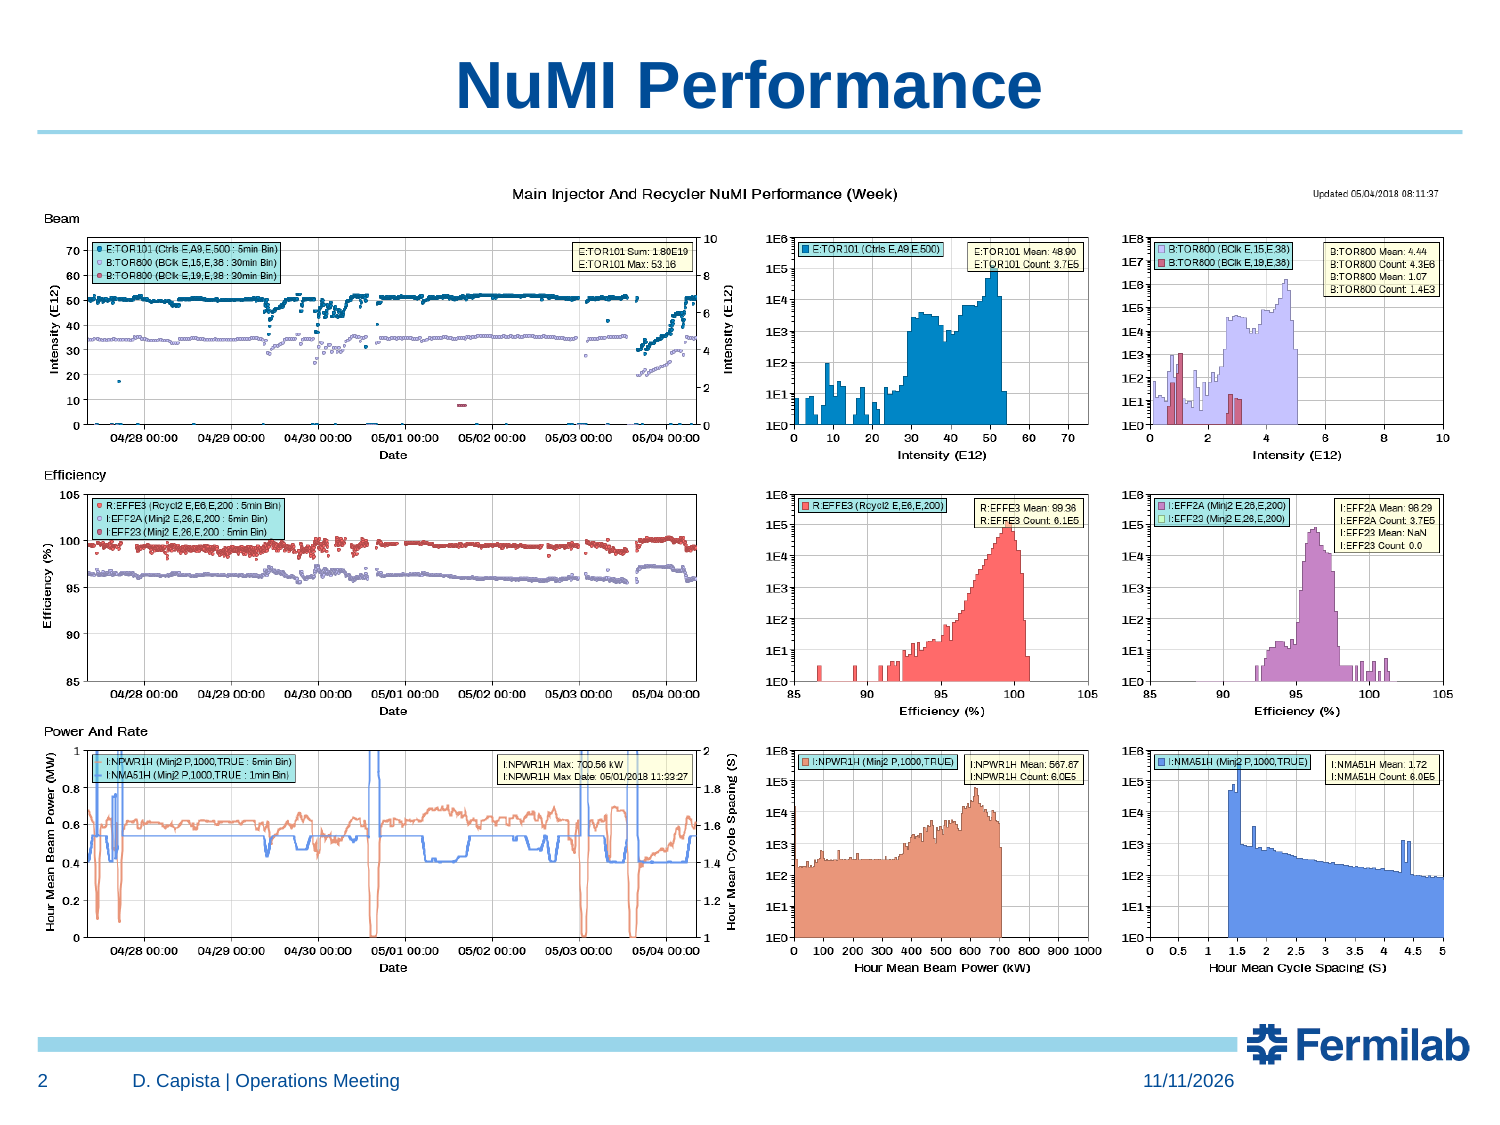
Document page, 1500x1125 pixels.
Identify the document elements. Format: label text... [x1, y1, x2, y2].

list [37, 179, 1461, 981]
title NuMI Performance [37, 17, 1463, 123]
picture [0, 0, 1500, 1125]
footer D. Capista | Operations Meeting [132, 1068, 1014, 1109]
slide_number 2 [37, 1068, 111, 1109]
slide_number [1058, 1068, 1235, 1109]
